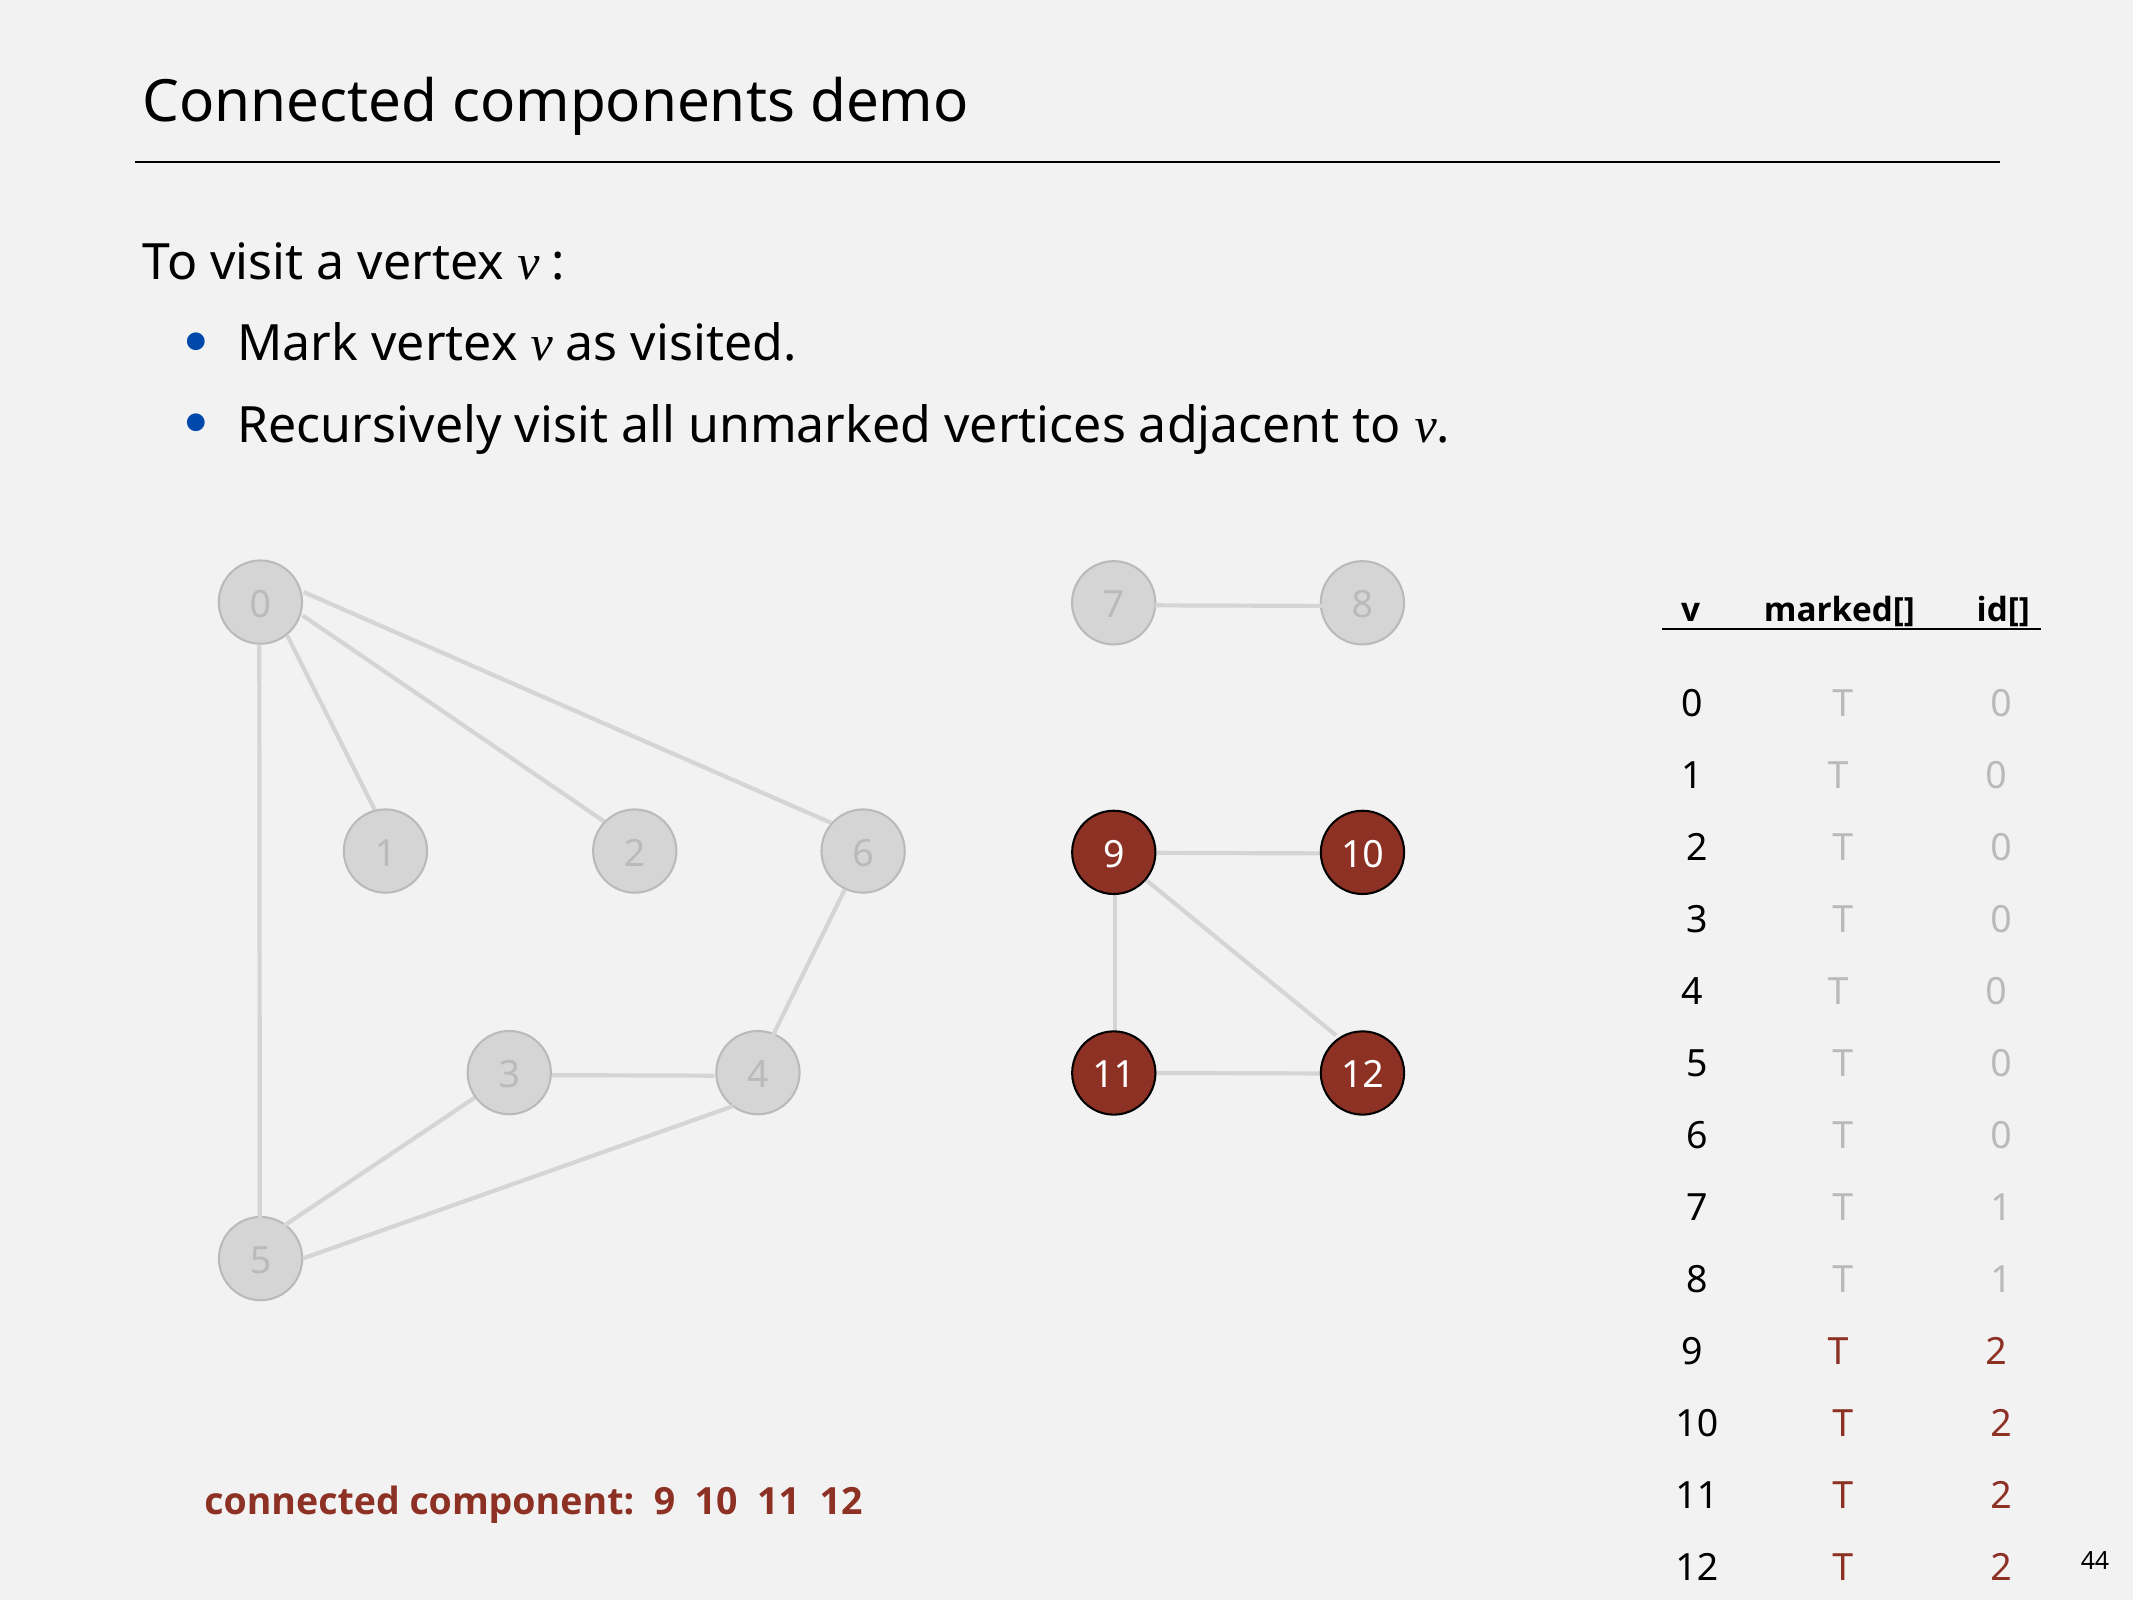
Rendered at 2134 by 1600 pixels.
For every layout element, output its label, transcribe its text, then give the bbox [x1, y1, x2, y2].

text_box 10 [1320, 810, 1405, 895]
text_box 0 1 2 3 4 5 6 7 8 9 10 11 12 [1635, 643, 1759, 1597]
text_box 12 [1320, 1031, 1405, 1115]
text_box connected component: 9 10 11 12 [186, 1445, 882, 1530]
text_box 3 [467, 1030, 551, 1115]
text_box 6 [821, 809, 905, 893]
text_box T T T T T T T T T T T T T [1781, 643, 1905, 1597]
text_box marked[] [1745, 630, 1933, 637]
text_box 5 [218, 1216, 303, 1301]
text_box id[] [1958, 560, 2048, 637]
text_box 0 [218, 560, 303, 644]
list To visit a vertex v : Mark vertex v as visited. Recursively visit all unmarked vertices adjacent to v. [132, 207, 2001, 1543]
text_box v [1663, 630, 1719, 637]
text_box 0 0 0 0 0 0 0 1 1 2 2 2 2 [1939, 643, 2063, 1597]
text_box 1 [343, 809, 428, 893]
text_box 4 [716, 1030, 800, 1115]
text_box 11 [1072, 1031, 1156, 1115]
slide_number 44 [2069, 1538, 2121, 1586]
text_box v [1663, 560, 1719, 629]
text_box marked[] [1745, 560, 1933, 629]
text_box 2 [593, 809, 677, 893]
text_box 9 [1072, 810, 1156, 895]
text_box 7 [1072, 561, 1156, 645]
text_box 8 [1320, 561, 1405, 645]
title Connected components demo [132, 0, 2001, 134]
